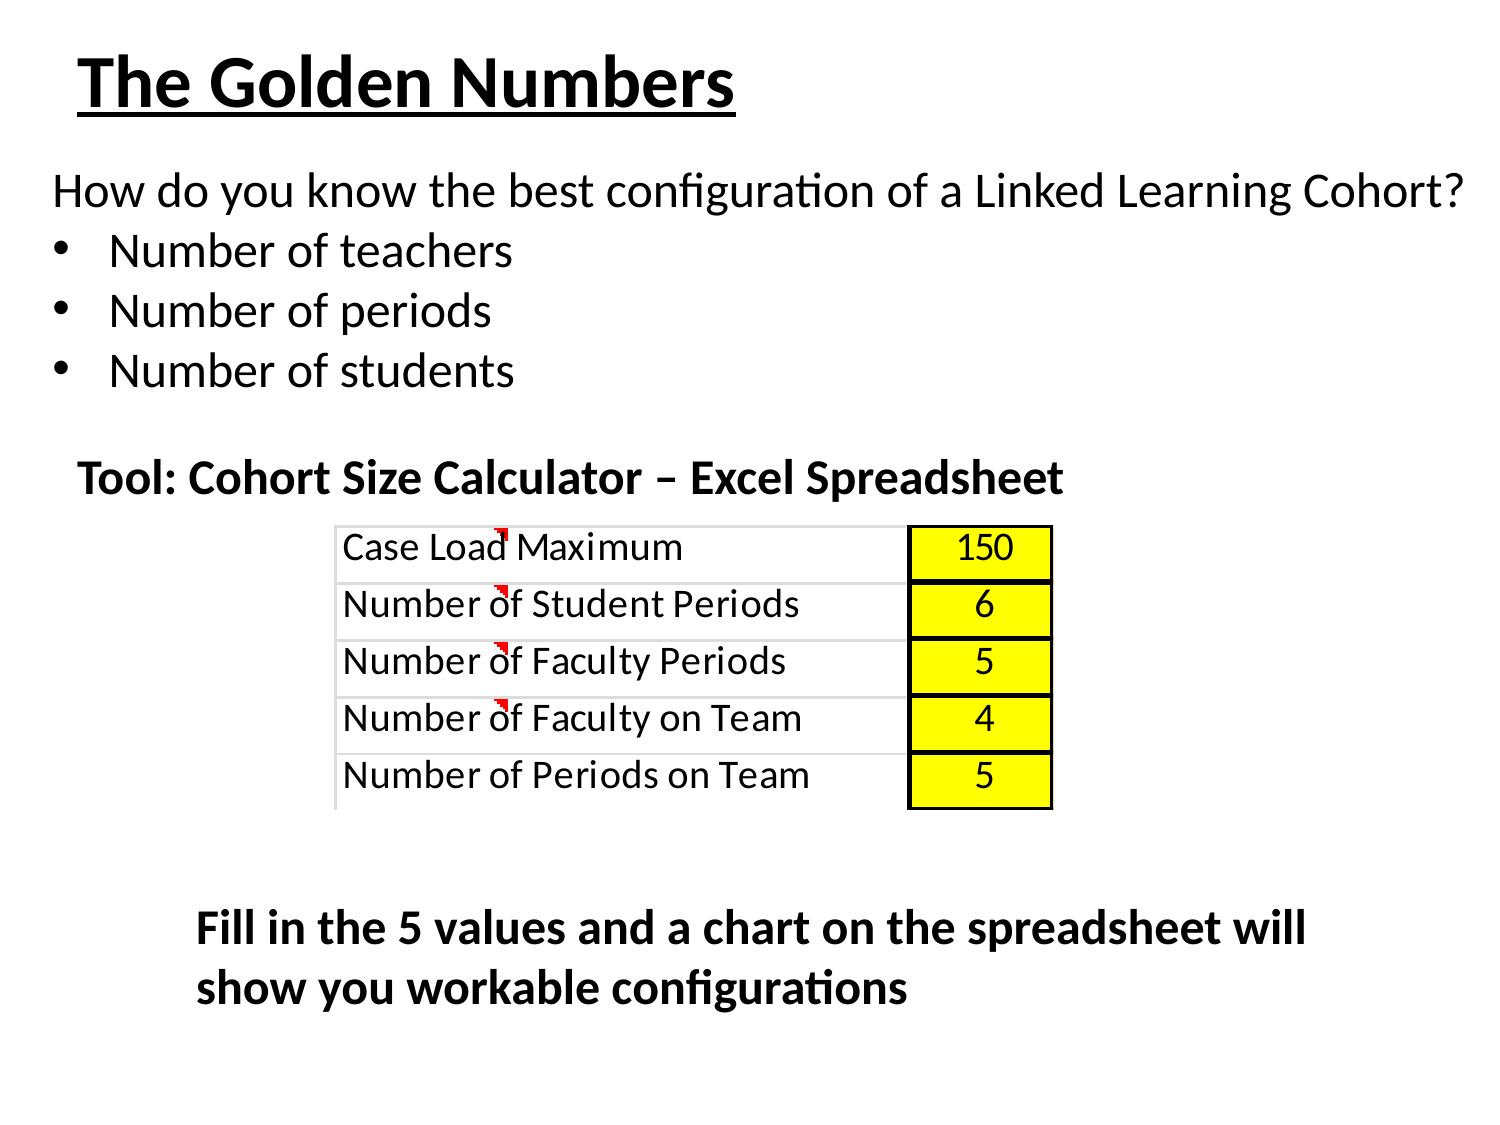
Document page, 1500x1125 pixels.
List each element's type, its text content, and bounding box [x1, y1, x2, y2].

picture [334, 524, 1057, 813]
text_box Fill in the 5 values and a chart on the spreadsheet will show you workable configurations [181, 887, 1344, 1023]
text_box How do you know the best configuration of a Linked Learning Cohort? Number of teachers Number of periods Number of students [37, 149, 1488, 405]
text_box Tool: Cohort Size Calculator – Excel Spreadsheet [62, 437, 1125, 513]
text_box The Golden Numbers [62, 24, 1463, 130]
